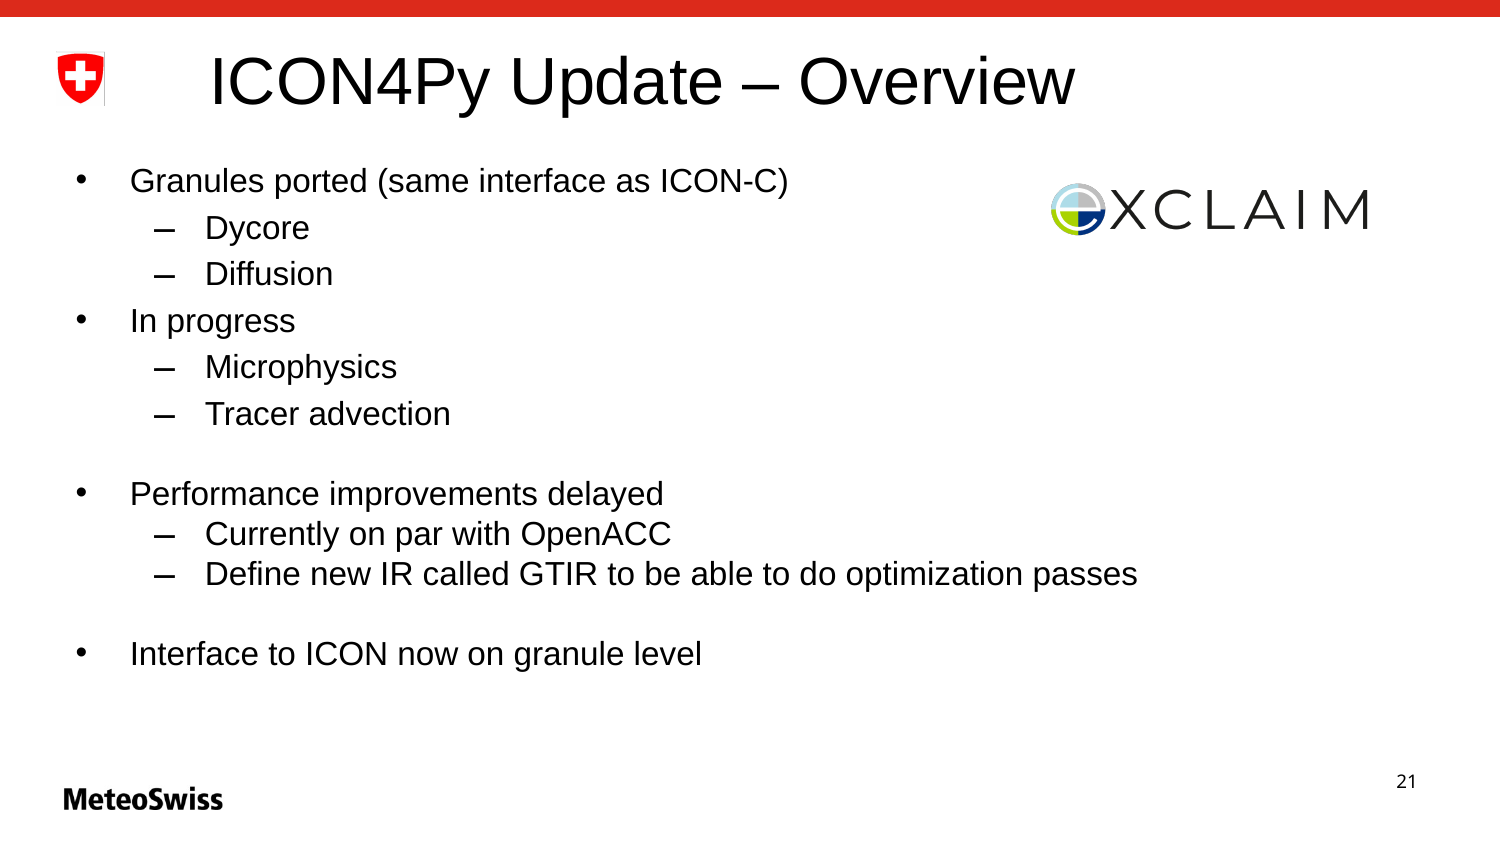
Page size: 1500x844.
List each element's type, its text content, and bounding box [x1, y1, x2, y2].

picture [56, 51, 105, 106]
list Granules ported (same interface as ICON-C) Dycore Diffusion In progress Microphysics Tracer advection Performance improvements delayed Currently on par with OpenACC Define new IR called GTIR to be able to do optimization passes Interface to ICON now on granule level [39, 151, 1275, 560]
picture [1017, 151, 1408, 269]
title ICON4Py Update – Overview [194, 30, 1428, 147]
picture [56, 780, 228, 810]
